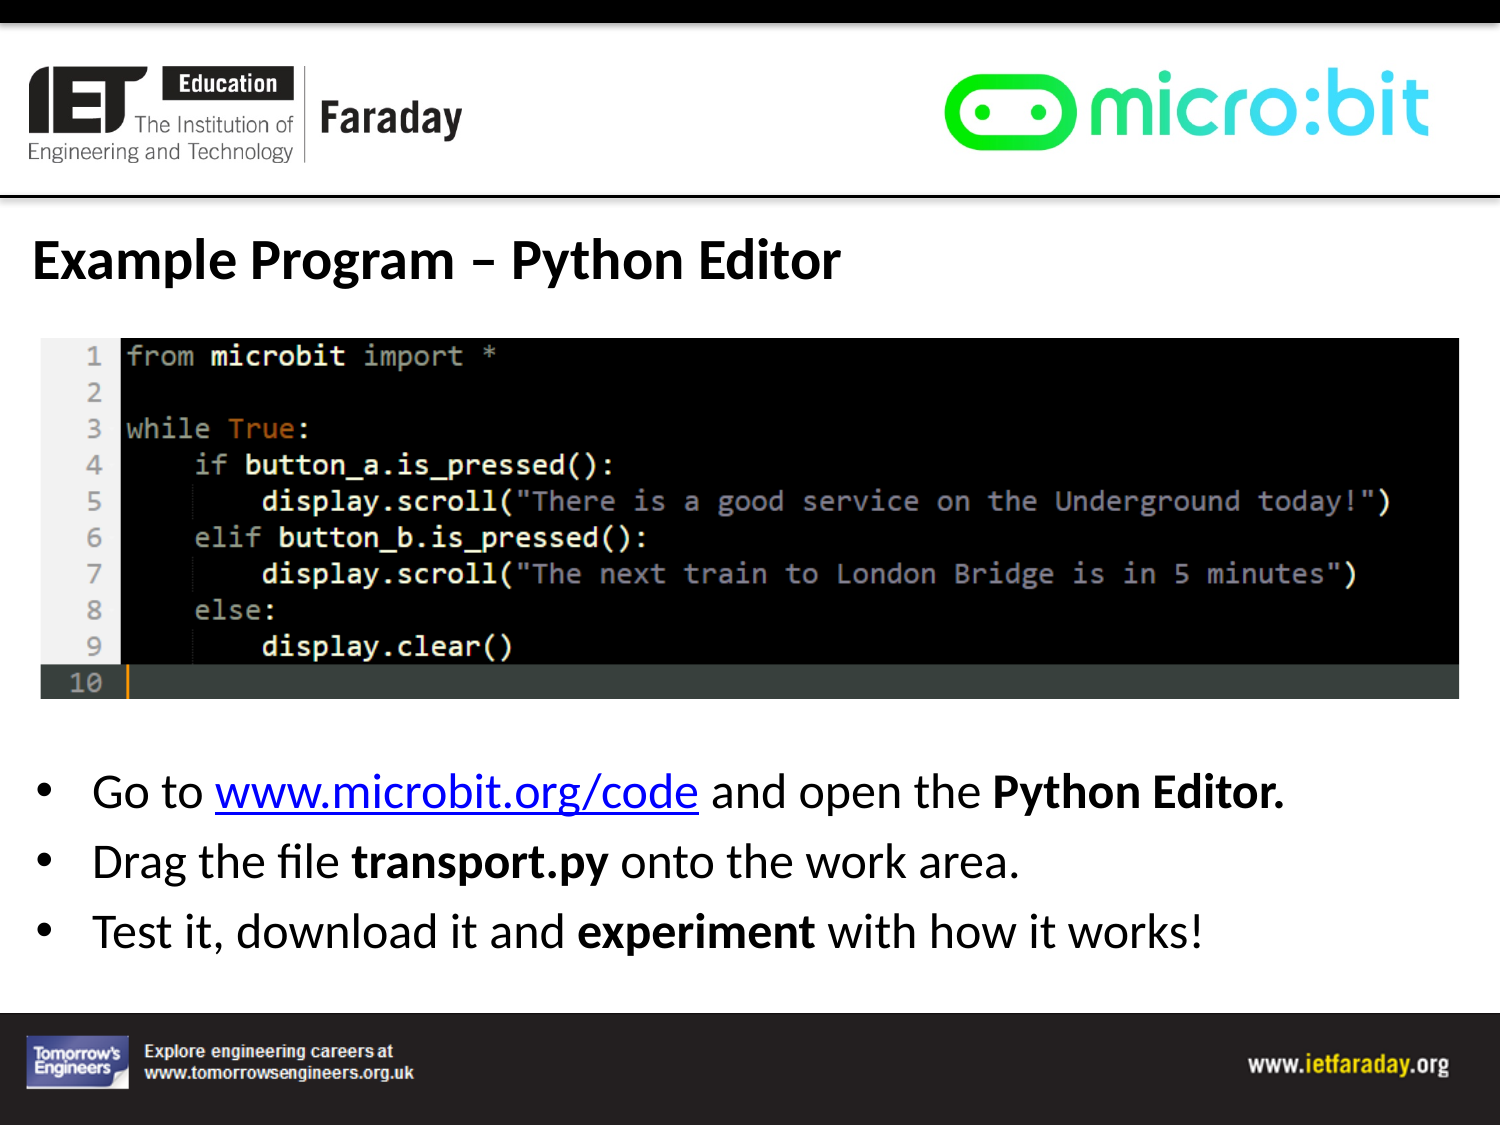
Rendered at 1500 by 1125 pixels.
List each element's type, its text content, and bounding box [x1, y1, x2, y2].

picture [40, 337, 1460, 699]
picture [0, 1013, 1500, 1125]
text_box Example Program – Python Editor [17, 213, 1164, 321]
picture [29, 66, 462, 163]
picture [926, 60, 1436, 160]
text_box Go to www.microbit.org/code and open the Python Editor. Drag the file transport.py onto the work area. Test it, download it and experiment with how it works! [20, 751, 1500, 988]
